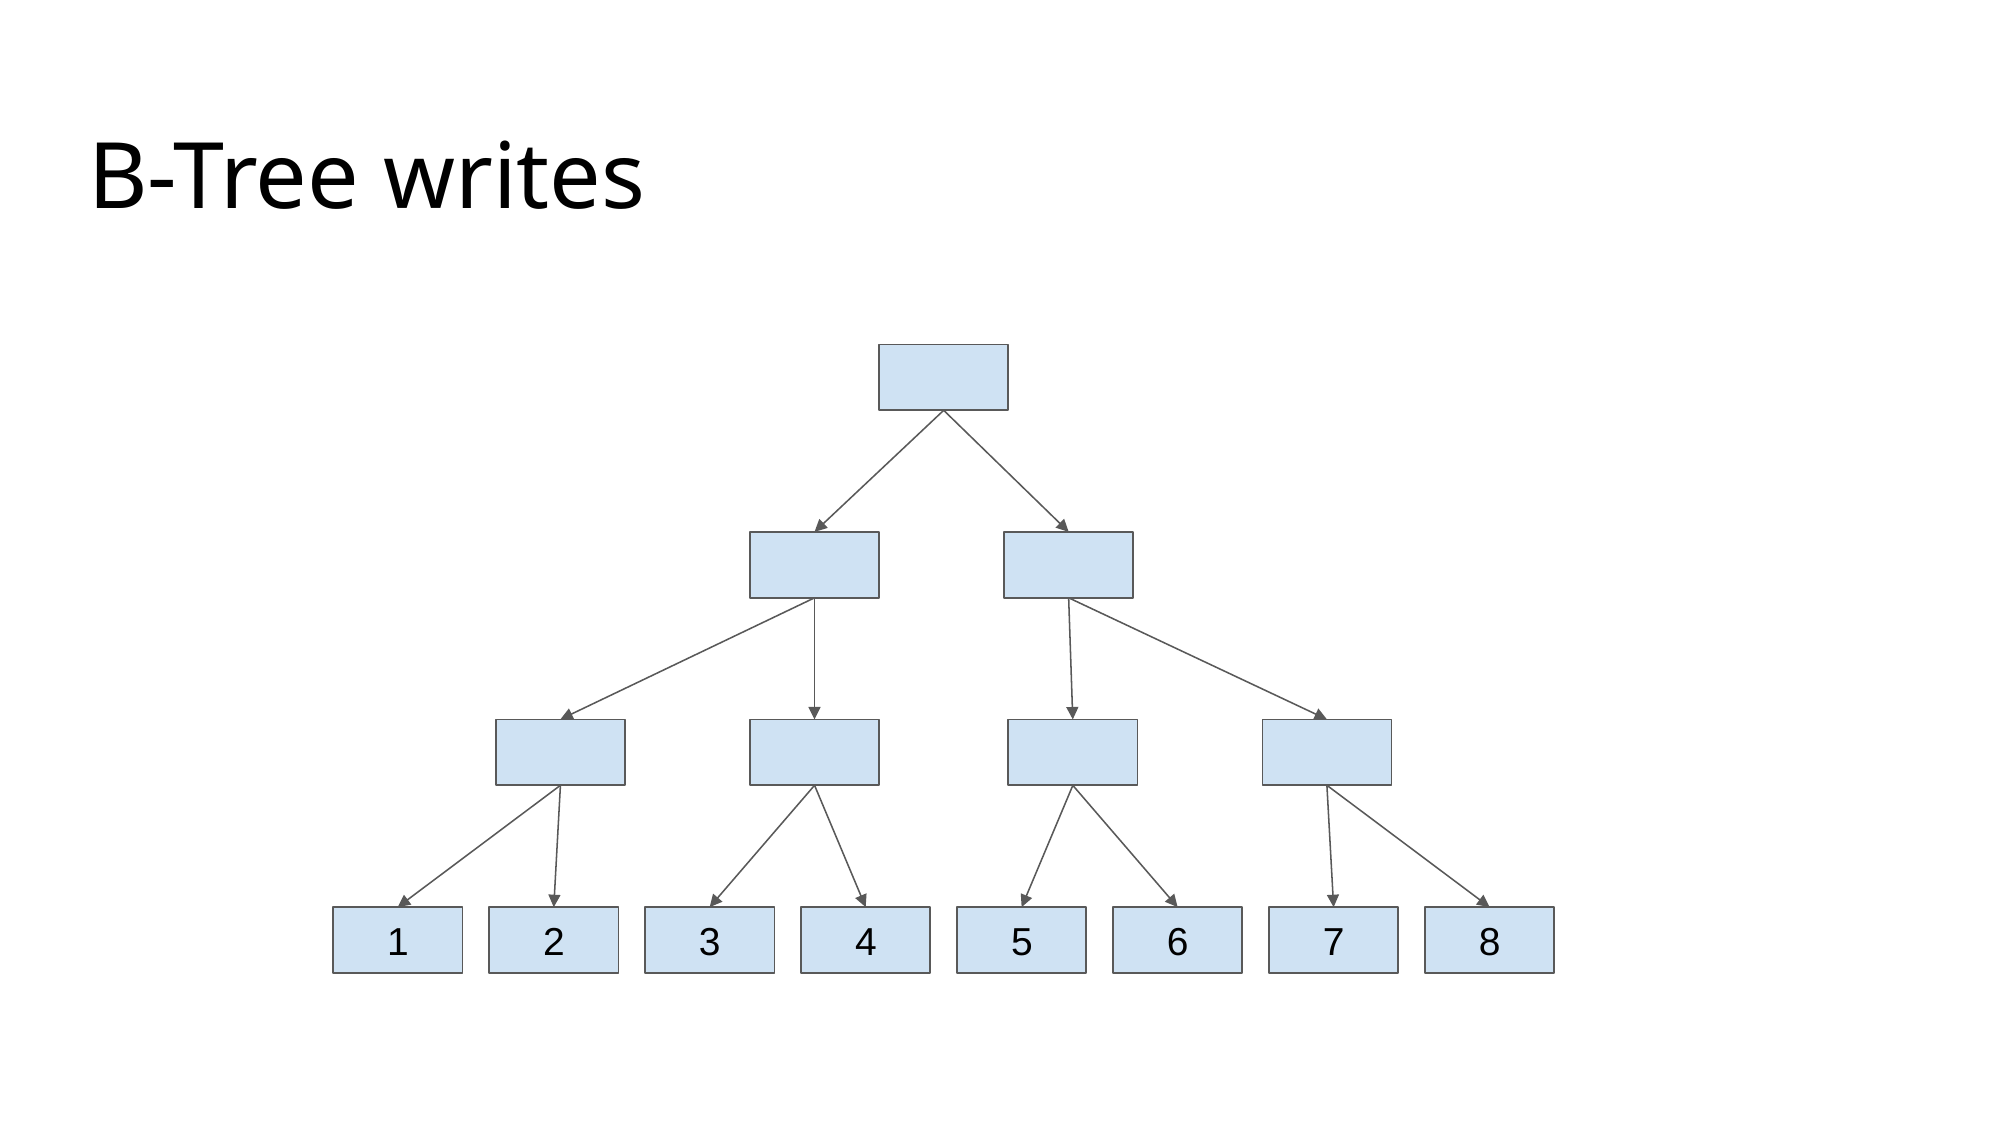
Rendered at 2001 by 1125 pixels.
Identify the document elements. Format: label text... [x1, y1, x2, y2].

text_box 6 [1113, 907, 1243, 973]
text_box 5 [957, 907, 1087, 973]
text_box [879, 344, 1009, 408]
title B-Tree writes [68, 97, 1932, 223]
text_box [1068, 597, 1328, 720]
text_box [750, 531, 880, 598]
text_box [560, 597, 814, 720]
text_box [1072, 785, 1178, 908]
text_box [709, 785, 812, 908]
text_box [495, 719, 625, 786]
text_box 4 [801, 907, 931, 973]
text_box 1 [333, 907, 463, 973]
text_box [1004, 531, 1134, 598]
text_box [750, 719, 880, 786]
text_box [397, 785, 551, 908]
text_box 8 [1425, 907, 1555, 973]
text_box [1326, 785, 1490, 908]
text_box 2 [489, 907, 619, 973]
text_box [943, 410, 1069, 533]
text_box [814, 785, 866, 908]
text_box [553, 785, 561, 908]
text_box 3 [645, 907, 775, 973]
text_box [1021, 785, 1070, 908]
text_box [814, 410, 941, 533]
text_box [1008, 719, 1138, 786]
text_box 7 [1269, 907, 1399, 973]
text_box [1262, 719, 1392, 786]
